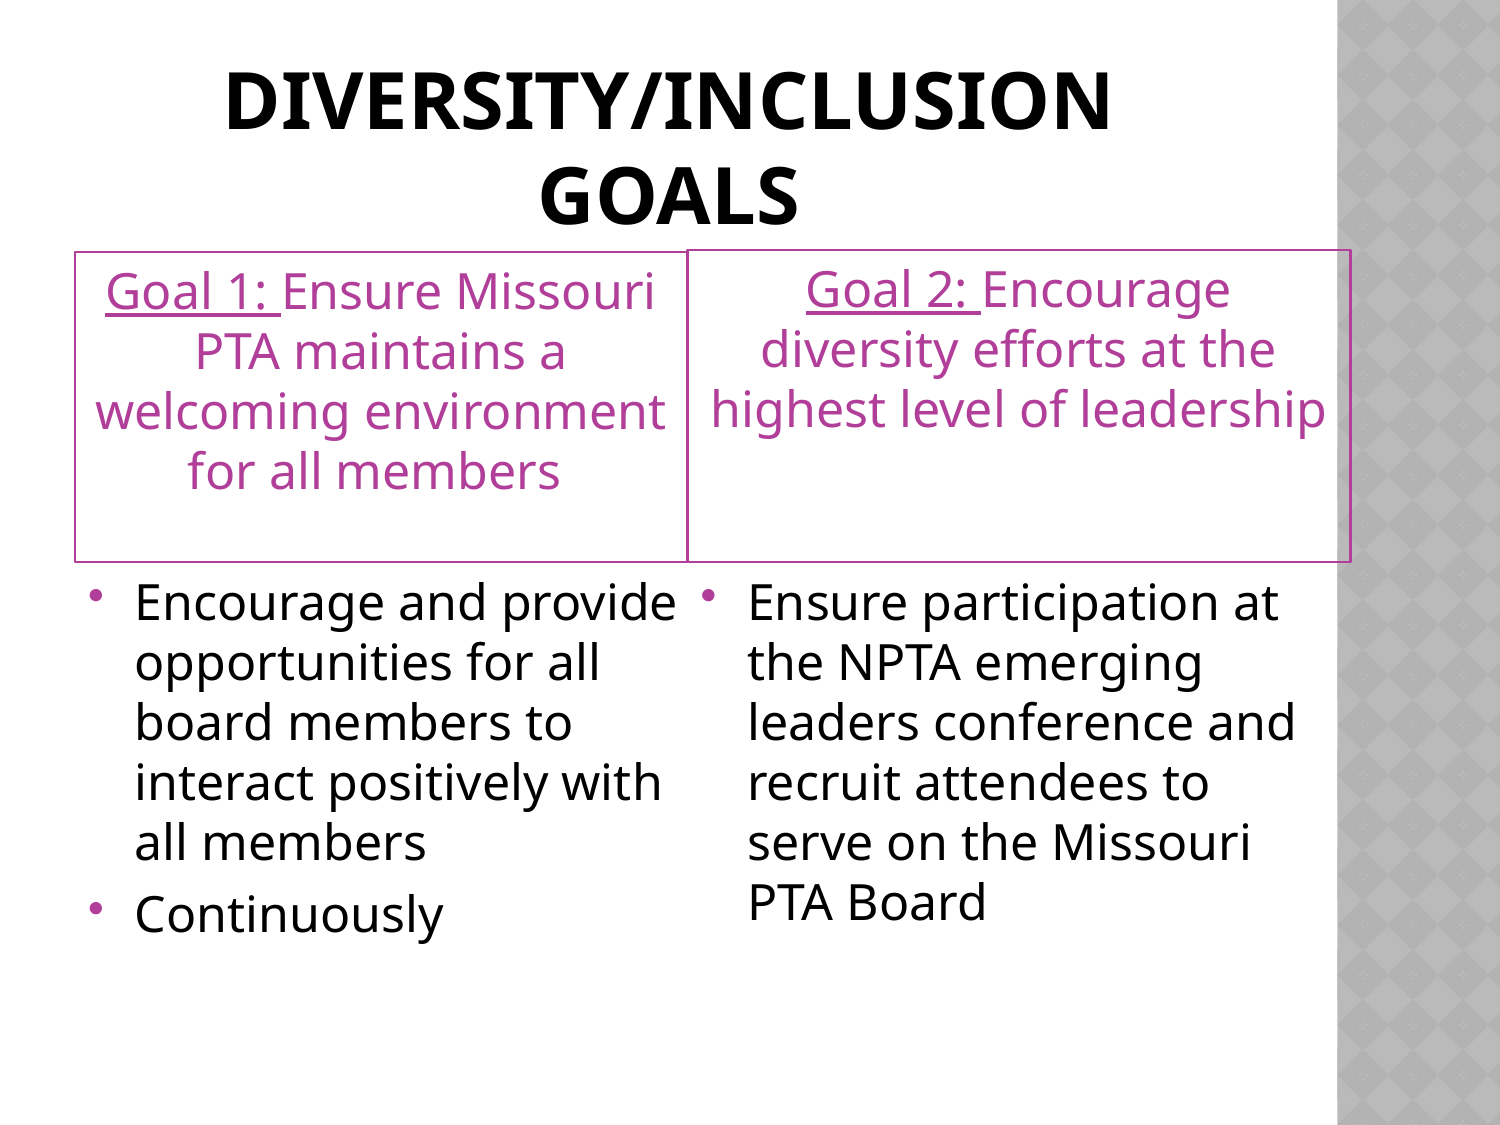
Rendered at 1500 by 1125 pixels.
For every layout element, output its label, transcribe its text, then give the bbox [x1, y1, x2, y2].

list Encourage and provide opportunities for all board members to interact positively with all members Continuously [75, 562, 687, 1005]
list Goal 1: Ensure Missouri PTA maintains a welcoming environment for all members [74, 251, 686, 563]
title Diversity/Inclusion Goals [75, 52, 1263, 240]
list Goal 2: Encourage diversity efforts at the highest level of leadership [686, 249, 1352, 563]
list Ensure participation at the NPTA emerging leaders conference and recruit attendees to serve on the Missouri PTA Board [687, 562, 1351, 1005]
